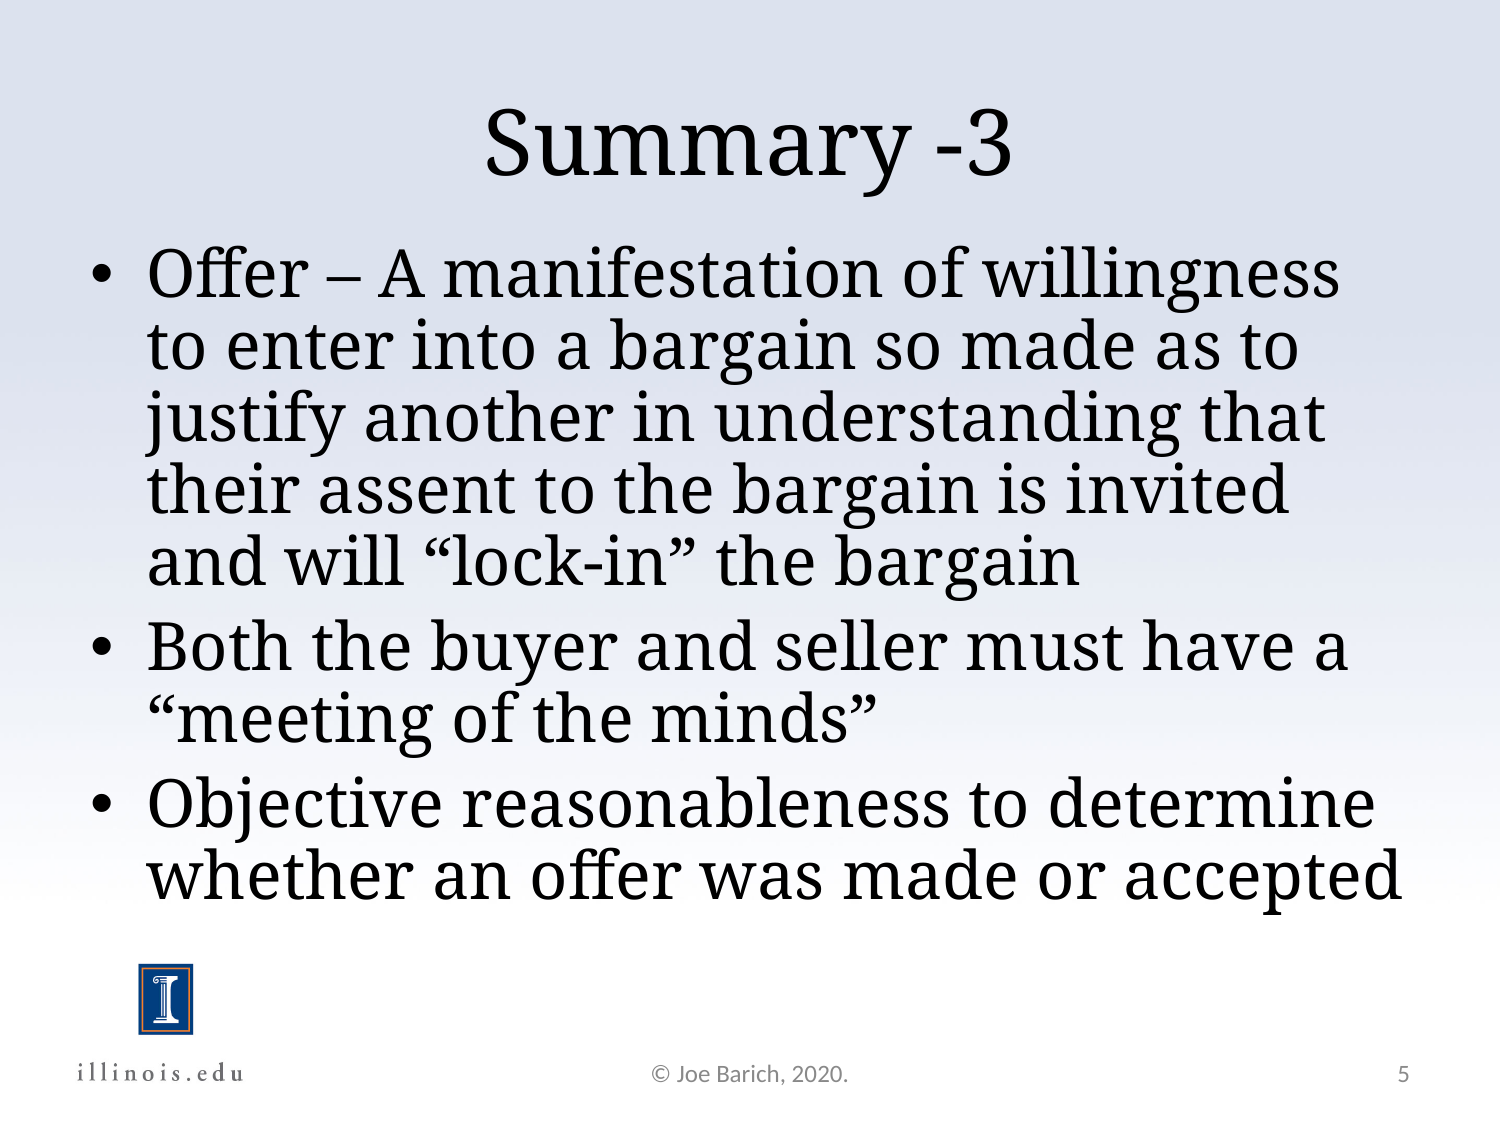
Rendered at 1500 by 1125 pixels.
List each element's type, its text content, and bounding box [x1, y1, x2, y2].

slide_number 5 [1074, 1042, 1425, 1103]
list Offer – A manifestation of willingness to enter into a bargain so made as to justify another in understanding that their assent to the bargain is invited and will “lock-in” the bargain Both the buyer and seller must have a “meeting of the minds” Objective reasonableness to determine whether an offer was made or accepted [74, 232, 1426, 921]
footer © Joe Barich, 2020. [512, 1042, 988, 1103]
title Summary -3 [74, 44, 1426, 232]
picture [0, 0, 1500, 1125]
